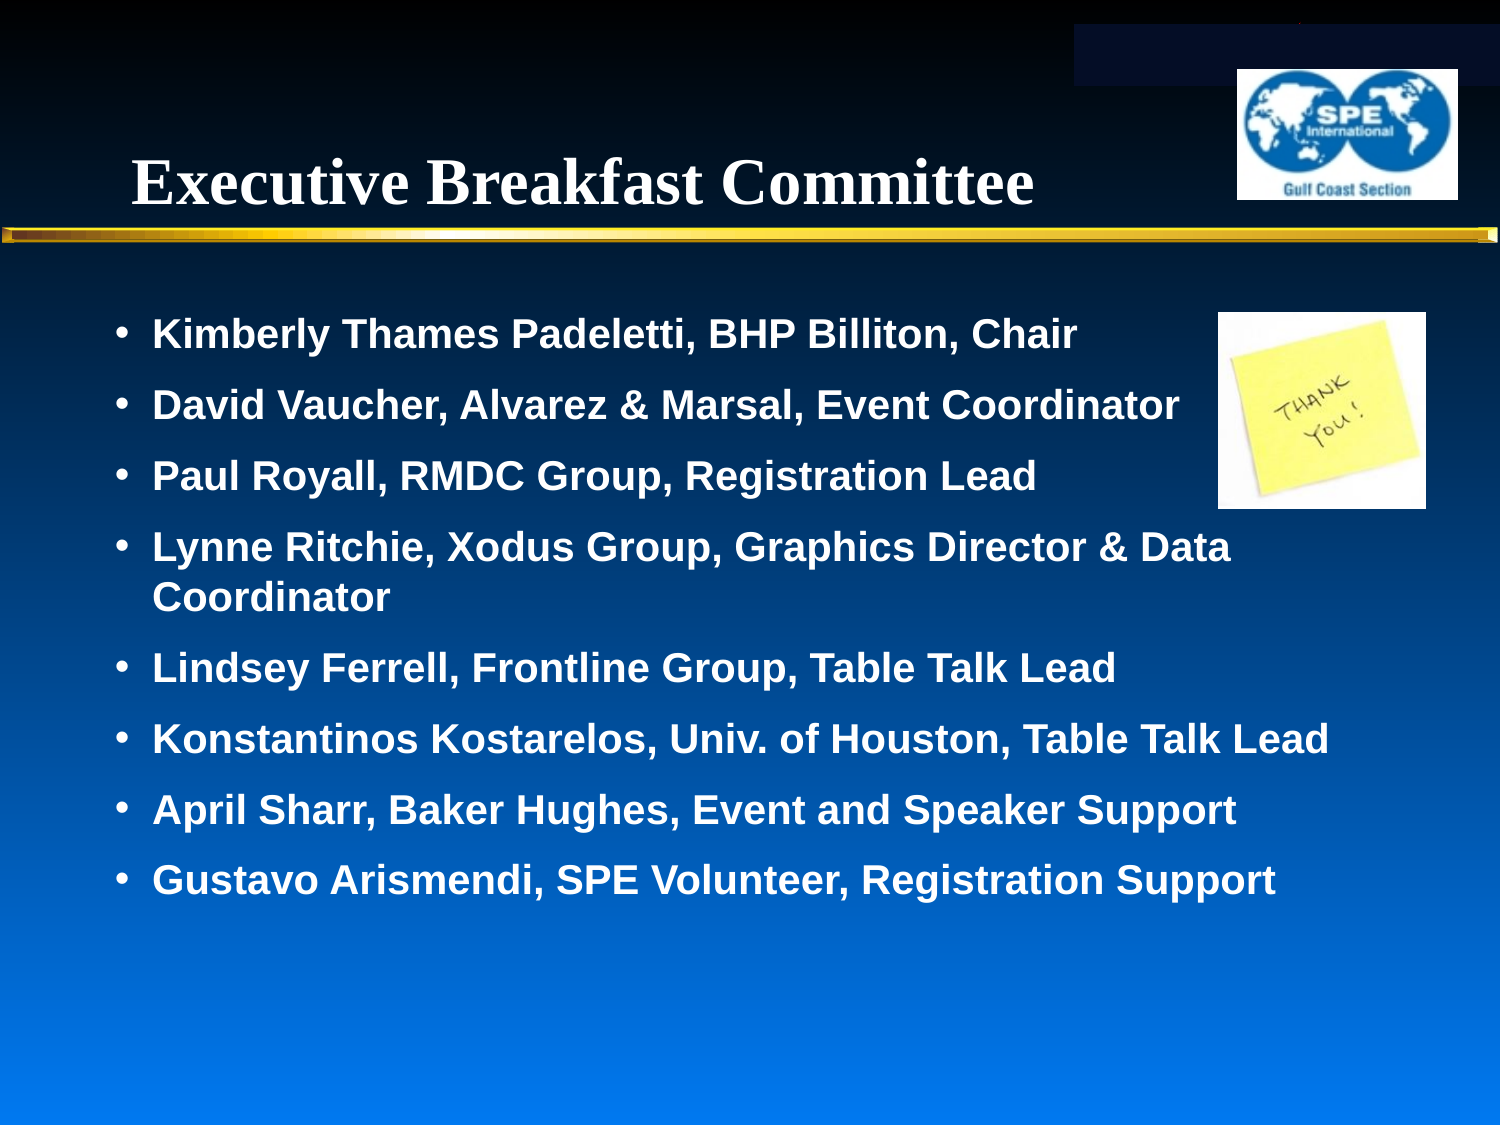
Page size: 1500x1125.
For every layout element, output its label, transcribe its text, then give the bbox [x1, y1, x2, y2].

title Executive Breakfast Committee [57, 80, 1443, 226]
text_box [1074, 24, 1500, 86]
picture [1237, 69, 1458, 201]
picture [1218, 312, 1426, 509]
text_box Kimberly Thames Padeletti, BHP Billiton, Chair David Vaucher, Alvarez & Marsal, Event Coordinator Paul Royall, RMDC Group, Registration Lead Lynne Ritchie, Xodus Group, Graphics Director & Data Coordinator Lindsey Ferrell, Frontline Group, Table Talk Lead Konstantinos Kostarelos, Univ. of Houston, Table Talk Lead April Sharr, Baker Hughes, Event and Speaker Support Gustavo Arismendi, SPE Volunteer, Registration Support [99, 299, 1400, 911]
